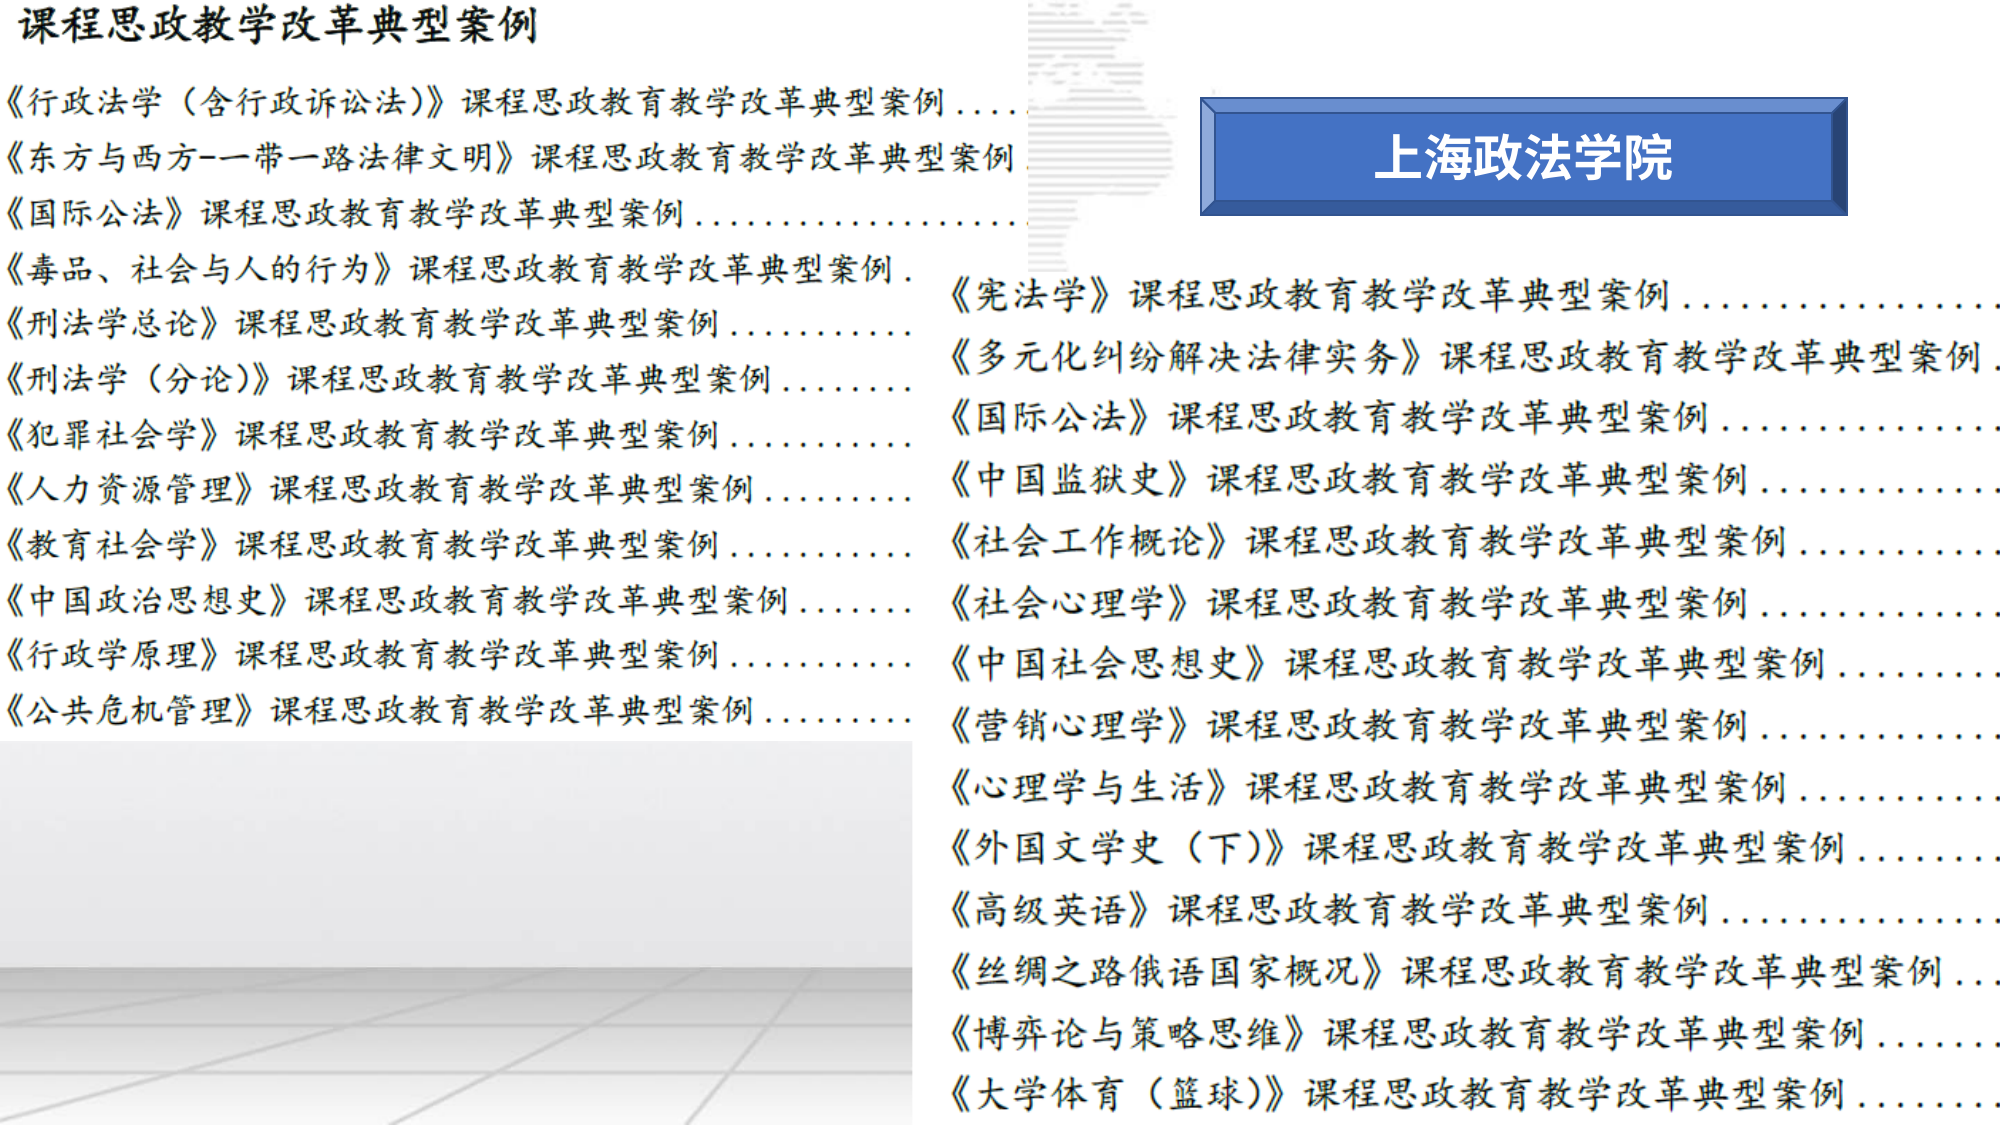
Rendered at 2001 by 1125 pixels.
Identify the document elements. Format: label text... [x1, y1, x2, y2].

text_box 上海政法学院 [1200, 97, 1848, 216]
table_cell [1204, 99, 1843, 112]
picture [0, 0, 2000, 1125]
